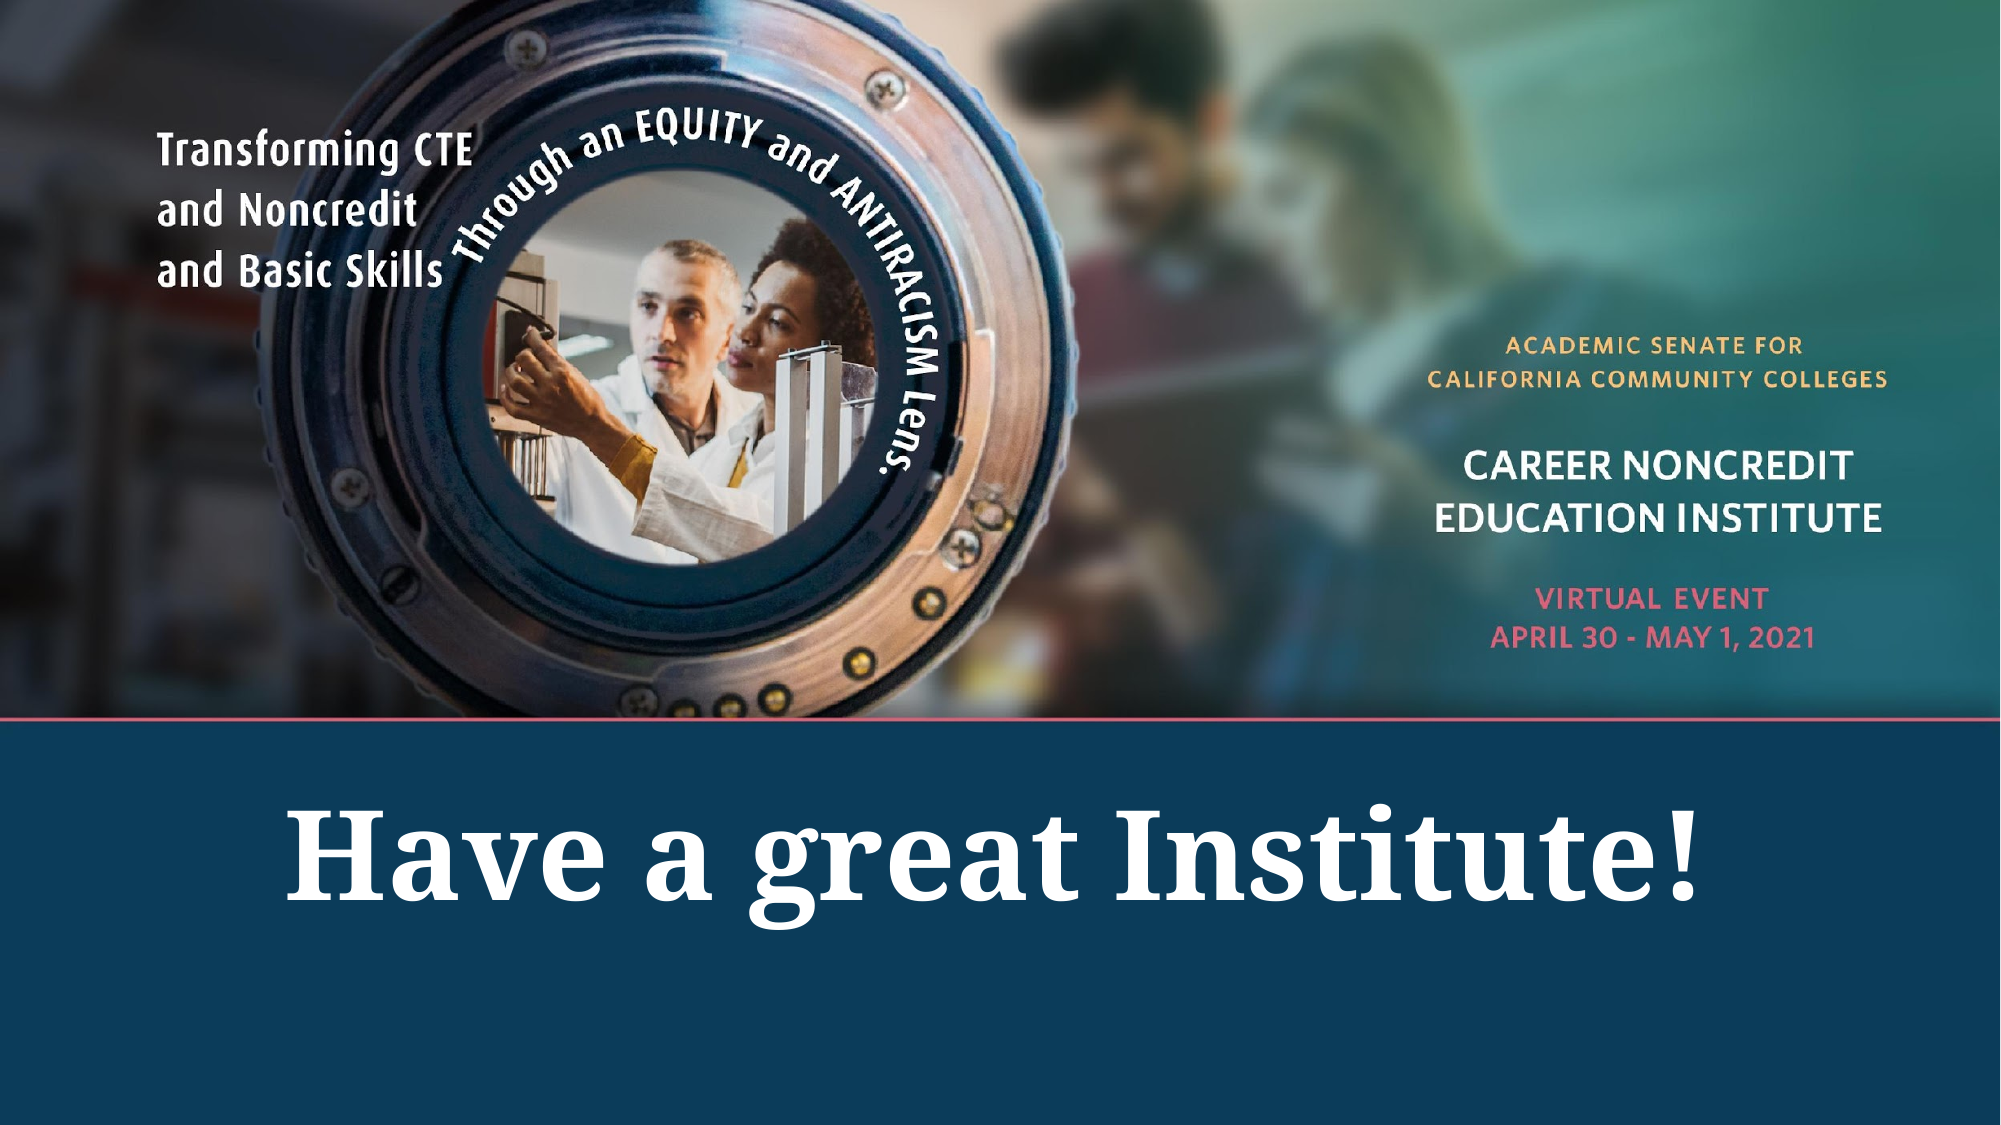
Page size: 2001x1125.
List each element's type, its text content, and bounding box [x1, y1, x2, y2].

title Have a great Institute! [157, 768, 1869, 1054]
picture [0, 0, 2001, 1125]
